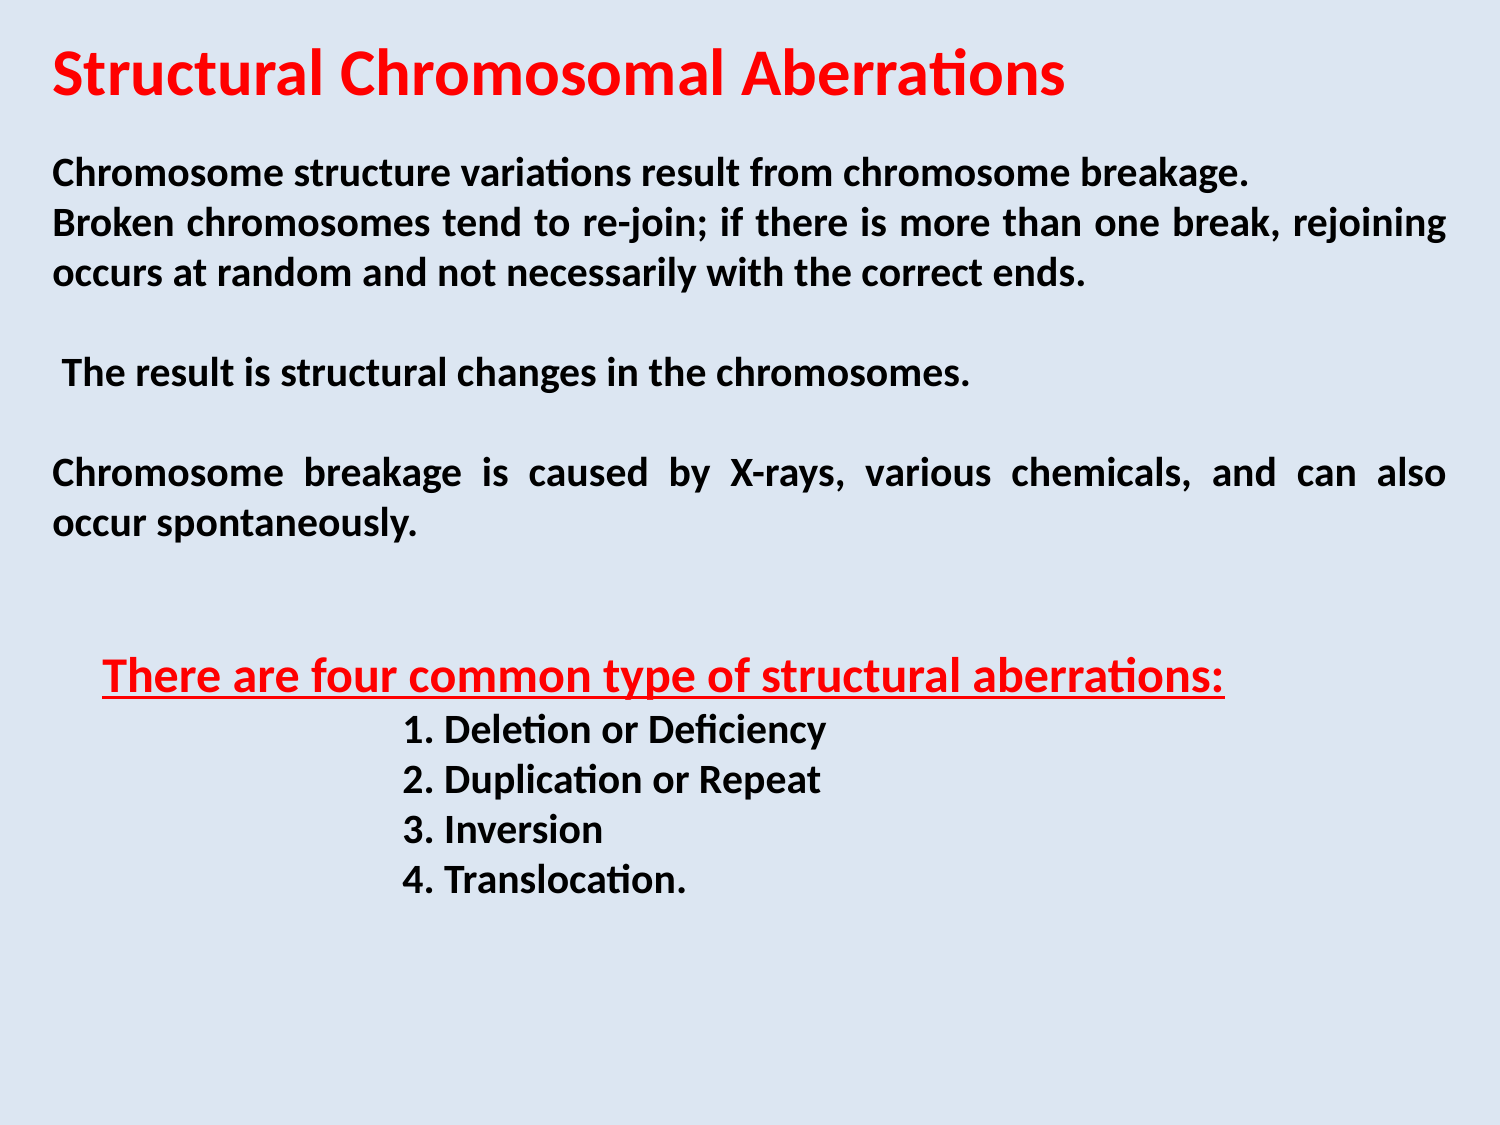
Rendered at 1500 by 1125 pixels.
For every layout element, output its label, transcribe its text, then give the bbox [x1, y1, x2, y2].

text_box There are four common type of structural aberrations: 1. Deletion or Deficiency 2. Duplication or Repeat 3. Inversion 4. Translocation. [87, 634, 1450, 910]
title Structural Chromosomal Aberrations [37, 0, 1225, 137]
text_box Chromosome structure variations result from chromosome breakage. Broken chromosomes tend to re-join; if there is more than one break, rejoining occurs at random and not necessarily with the correct ends. The result is structural changes in the chromosomes. Chromosome breakage is caused by X-rays, various chemicals, and can also occur spontaneously. [37, 137, 1463, 624]
